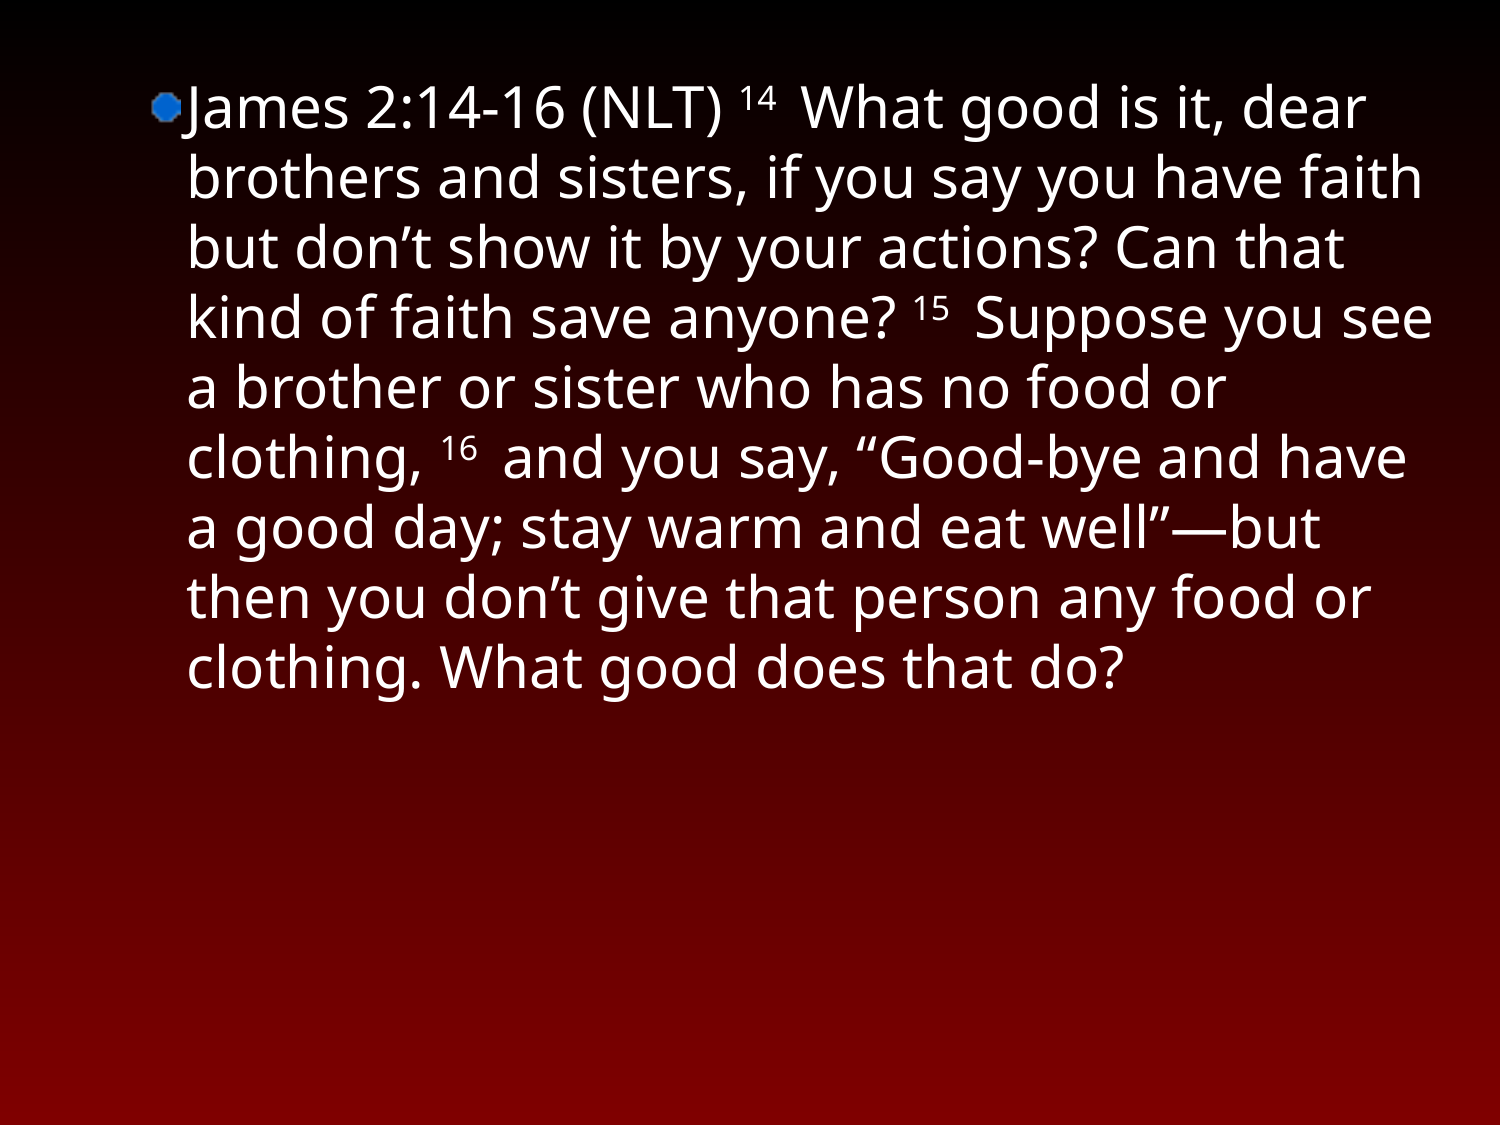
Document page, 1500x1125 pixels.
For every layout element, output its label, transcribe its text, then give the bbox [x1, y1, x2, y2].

picture [140, 84, 181, 126]
list James 2:14-16 (NLT) 14 What good is it, dear brothers and sisters, if you say you have faith but don’t show it by your actions? Can that kind of faith save anyone? 15 Suppose you see a brother or sister who has no food or clothing, 16 and you say, “Good-bye and have a good day; stay warm and eat well”—but then you don’t give that person any food or clothing. What good does that do? [50, 62, 1450, 1075]
